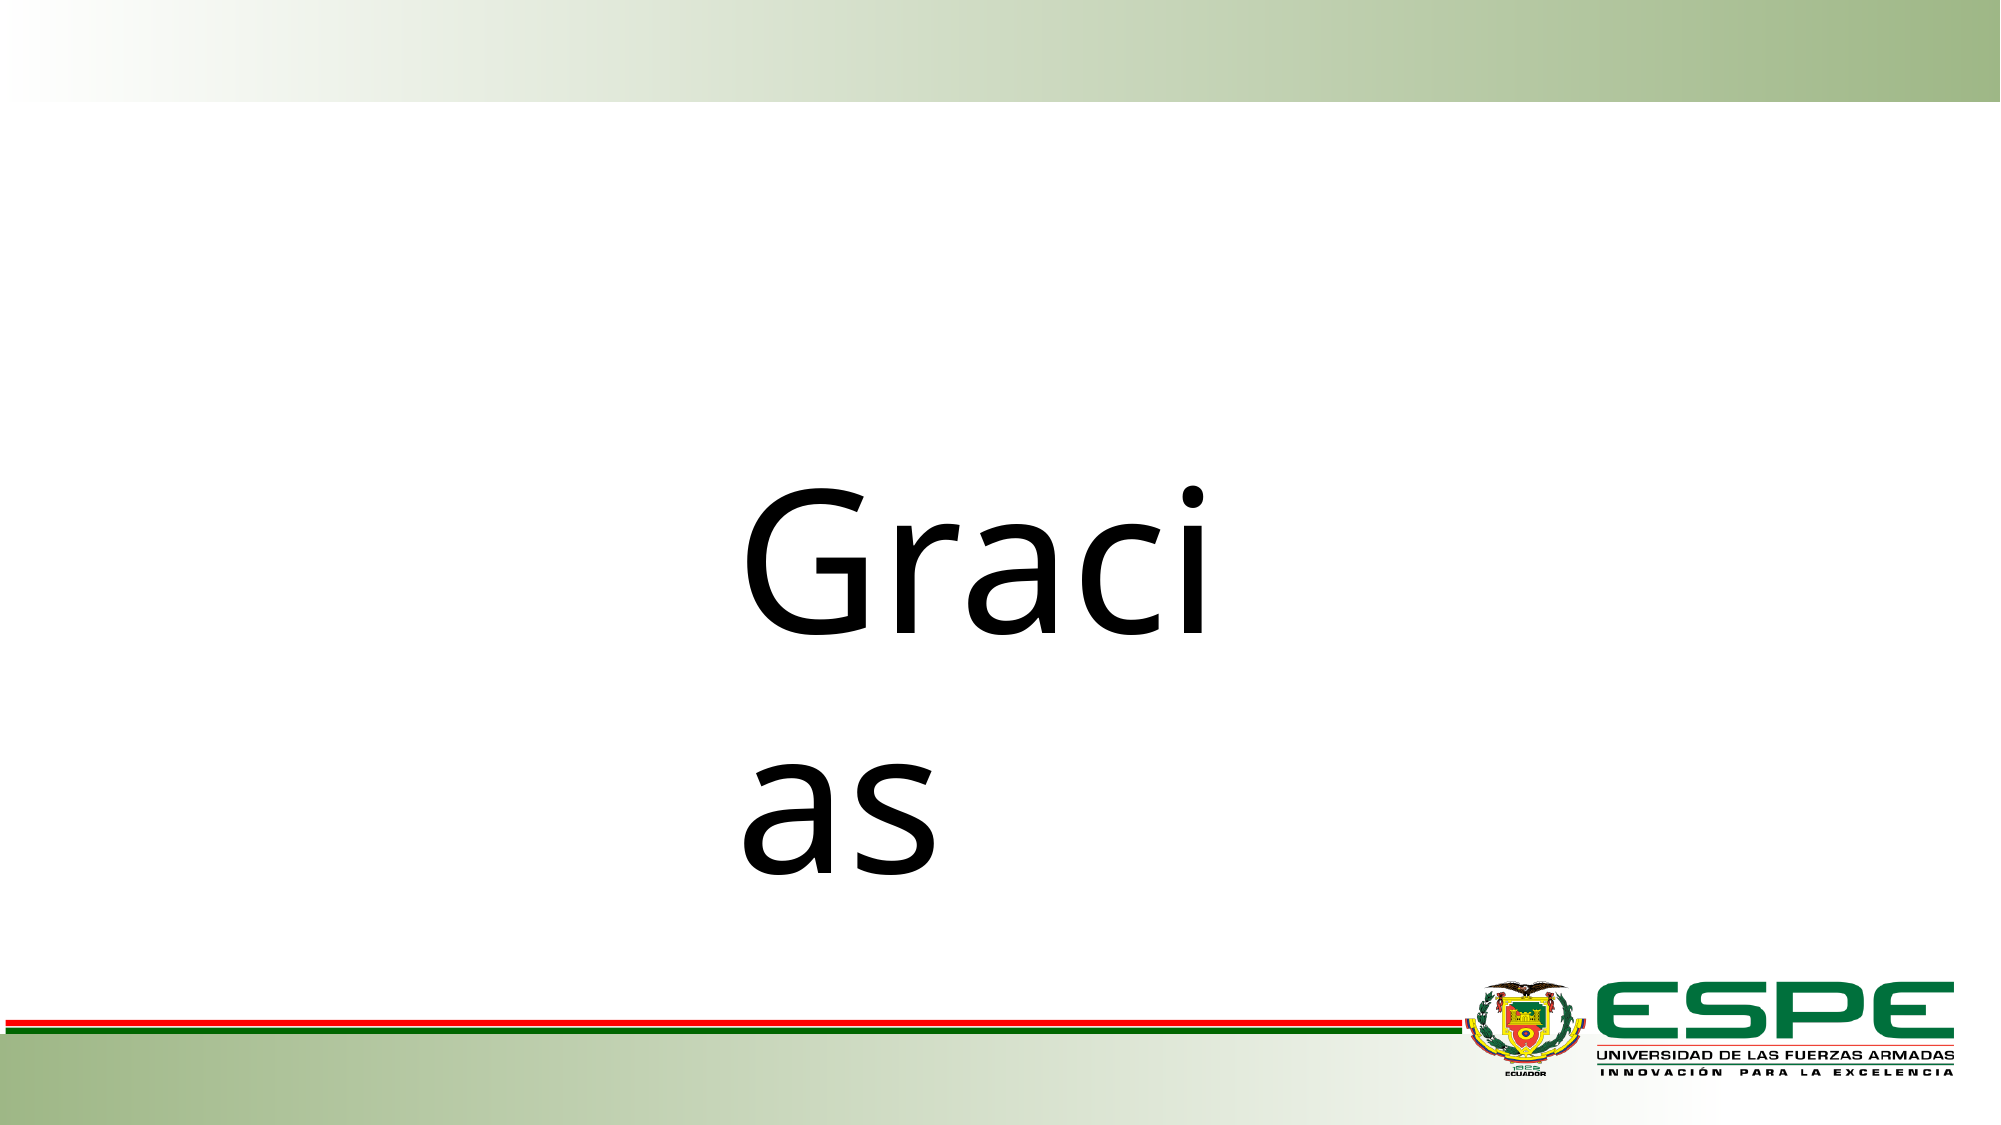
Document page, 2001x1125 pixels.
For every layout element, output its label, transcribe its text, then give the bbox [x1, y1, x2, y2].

text_box Gracias [720, 426, 1321, 922]
picture [1465, 981, 1954, 1076]
